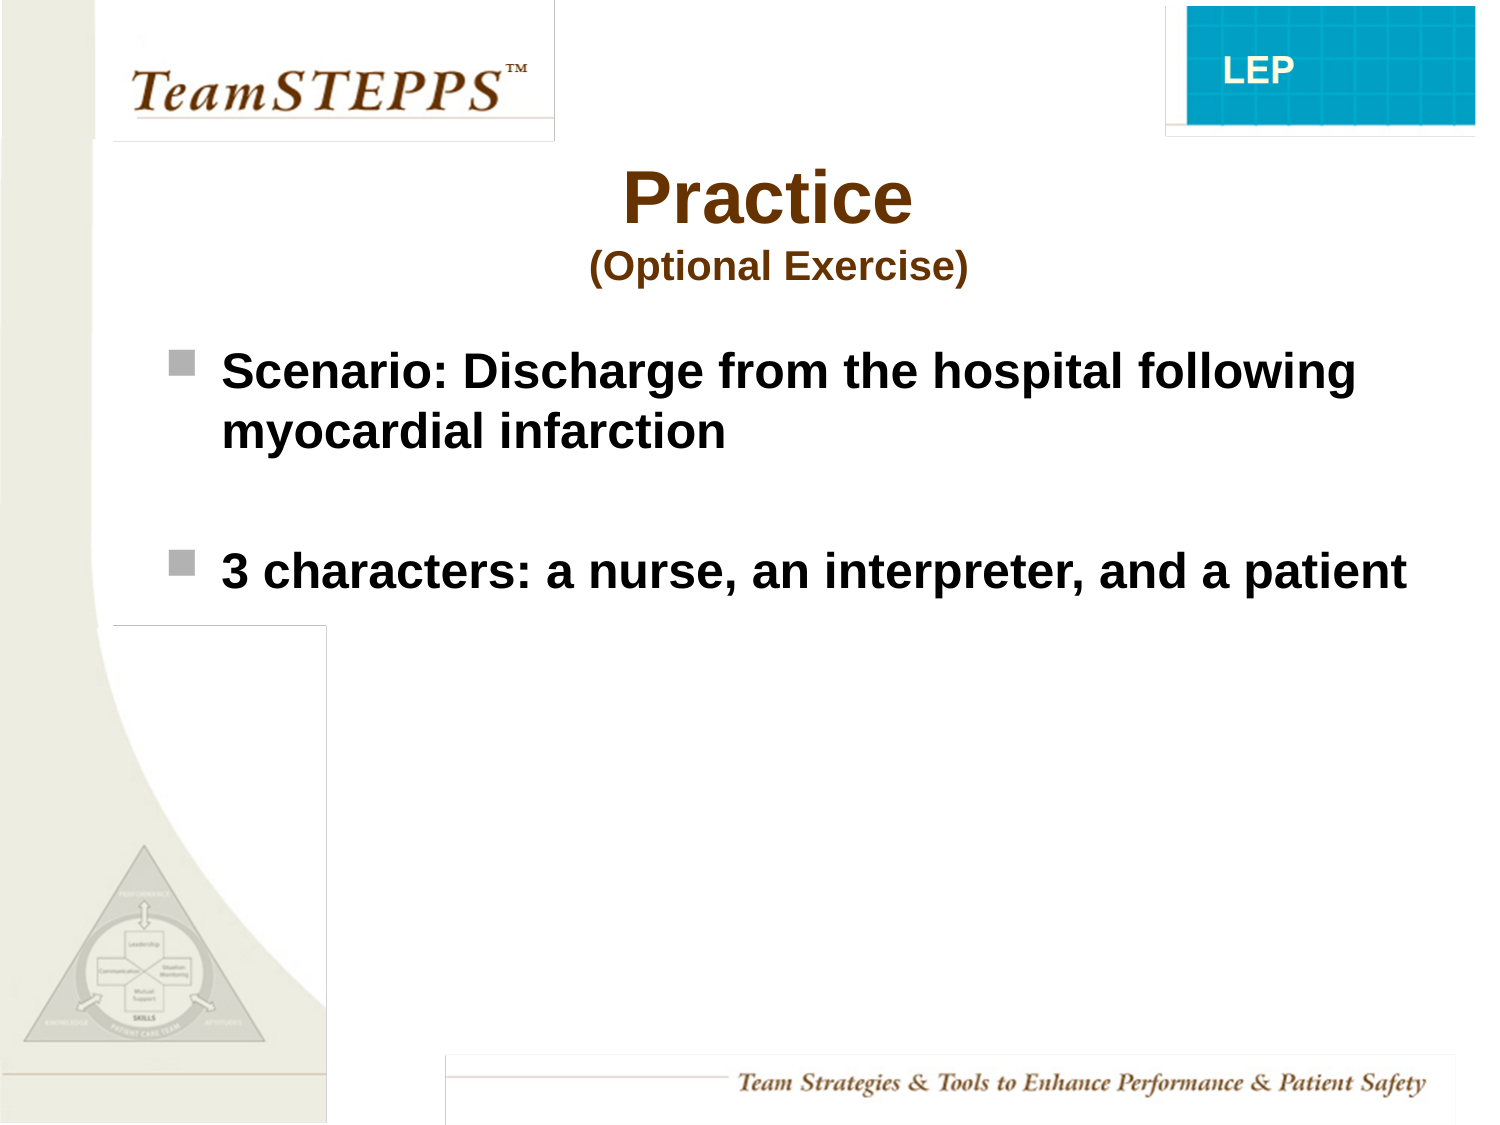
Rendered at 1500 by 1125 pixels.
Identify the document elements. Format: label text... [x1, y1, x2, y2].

list Scenario: Discharge from the hospital following myocardial infarction 3 characters: a nurse, an interpreter, and a patient [150, 331, 1425, 913]
picture [0, 0, 1476, 1125]
title Practice (Optional Exercise) [144, 143, 1414, 294]
